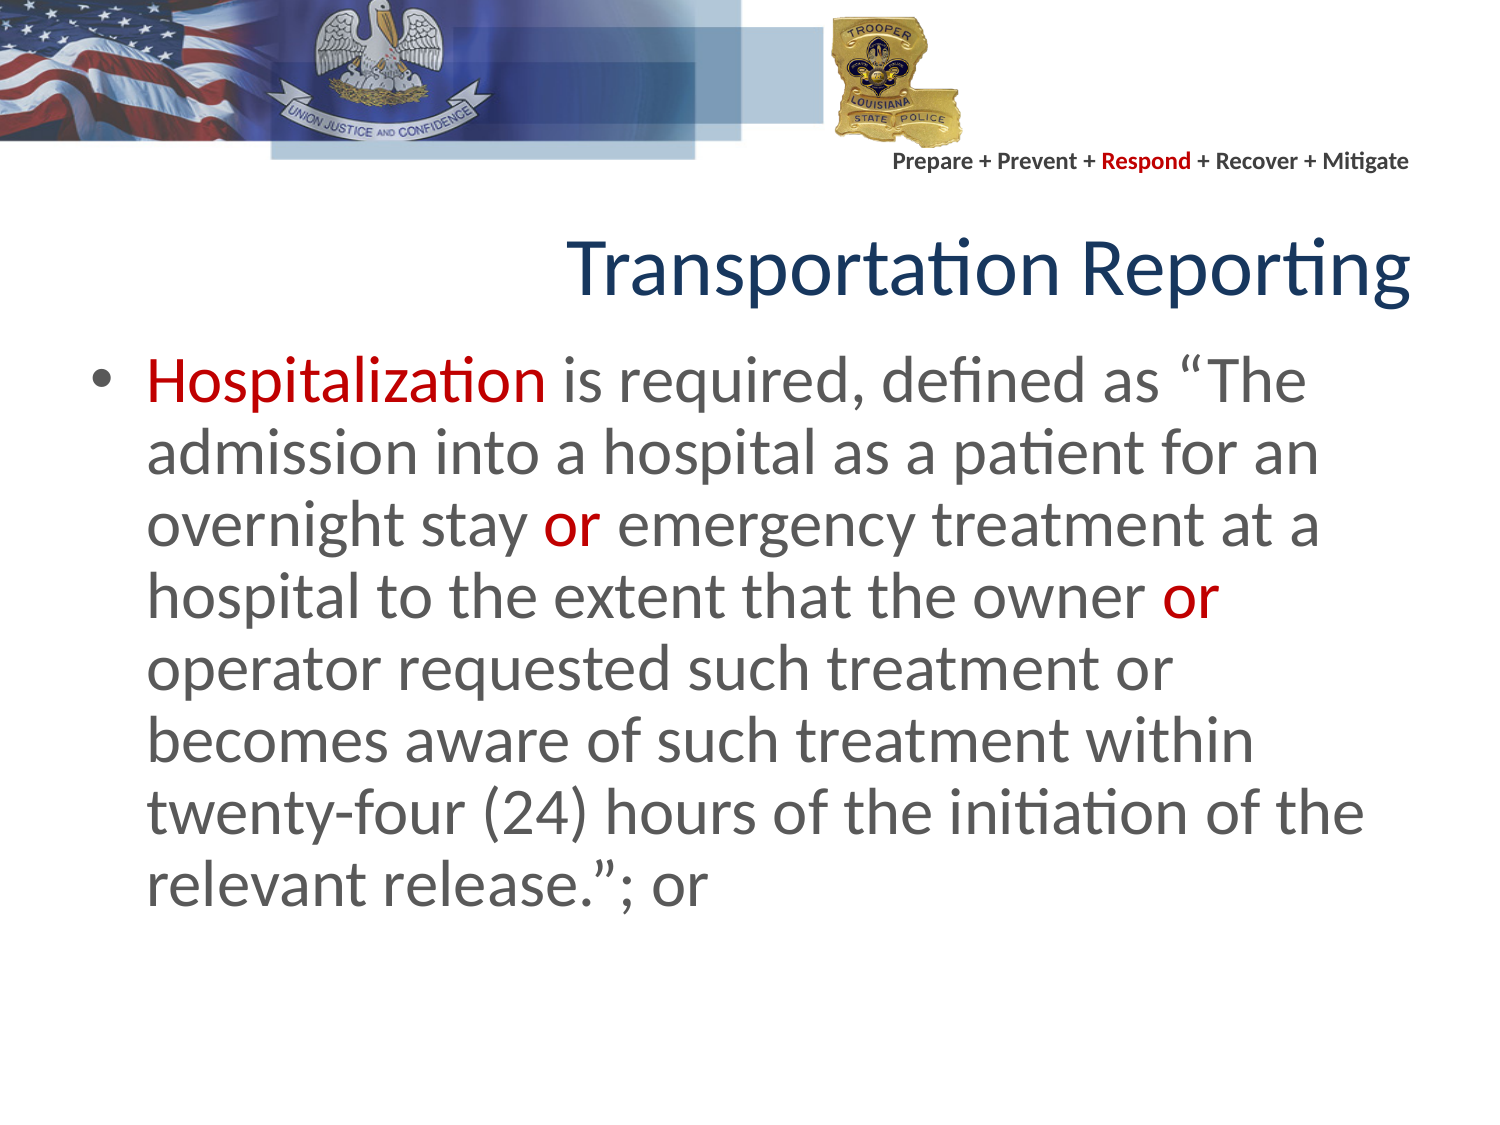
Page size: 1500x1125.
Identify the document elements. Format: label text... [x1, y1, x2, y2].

picture [0, 0, 963, 160]
list Hospitalization is required, defined as “The admission into a hospital as a patient for an overnight stay or emergency treatment at a hospital to the extent that the owner or operator requested such treatment or becomes aware of such treatment within twenty-four (24) hours of the initiation of the relevant release.”; or [75, 337, 1425, 1005]
title Transportation Reporting [77, 212, 1428, 313]
